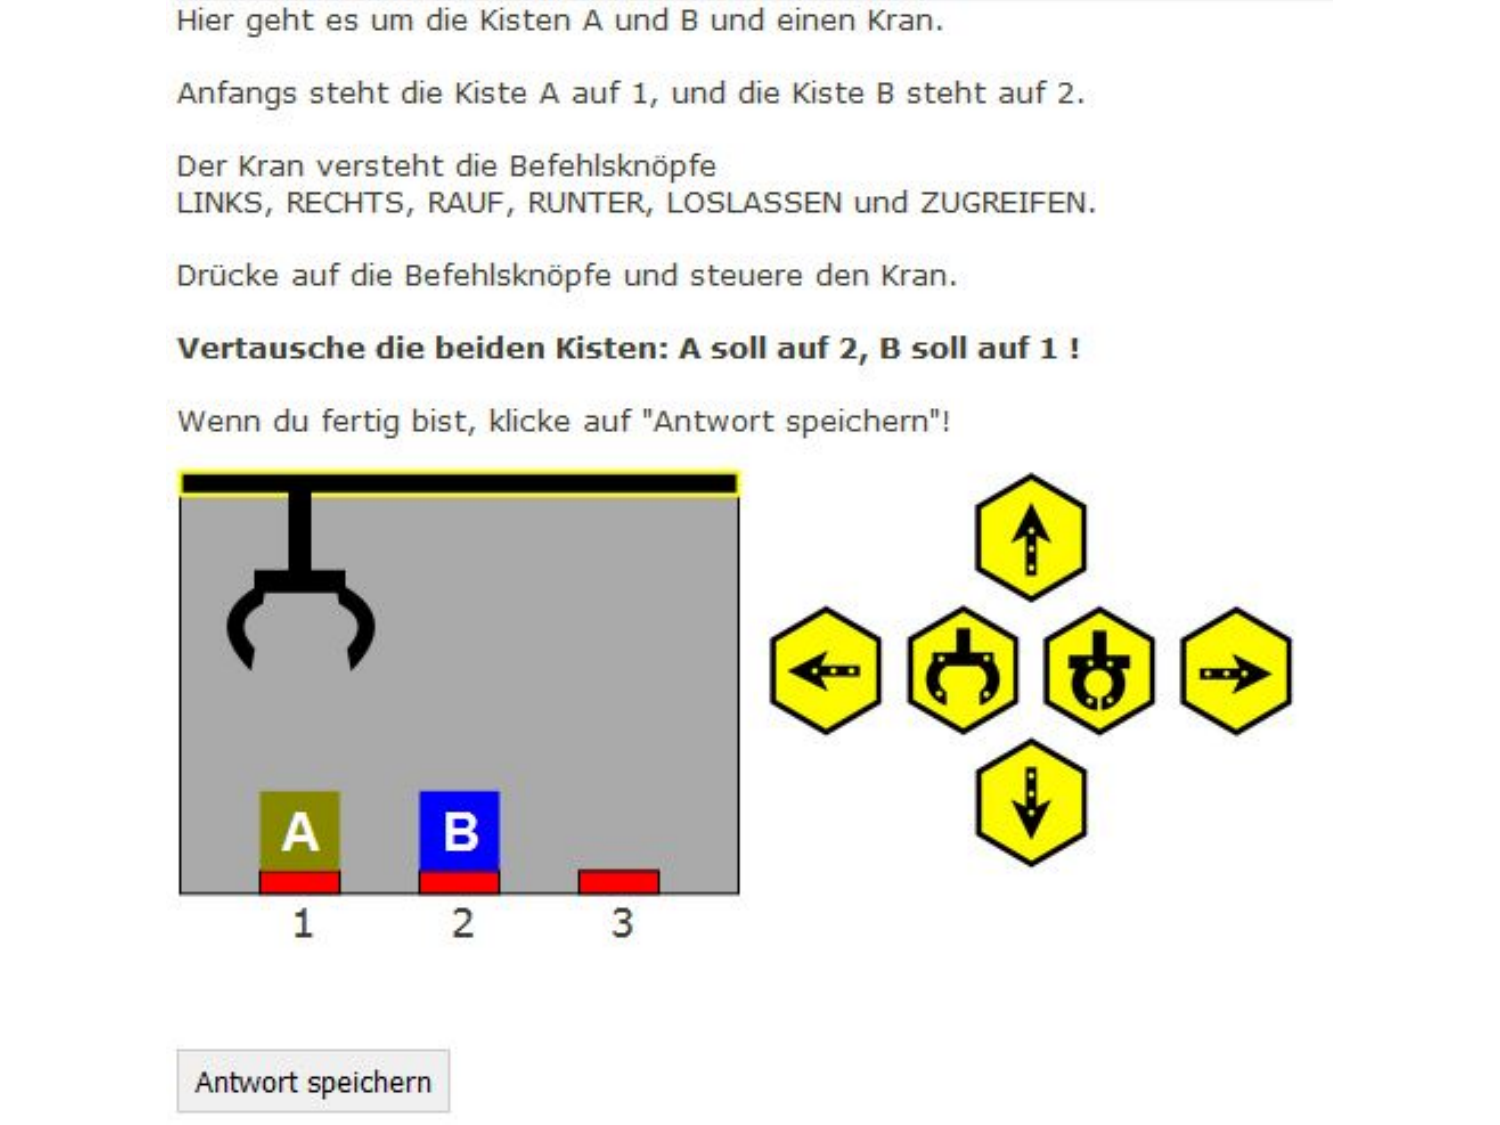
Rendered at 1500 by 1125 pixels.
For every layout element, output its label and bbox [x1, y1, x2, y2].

picture [166, 0, 1333, 1125]
